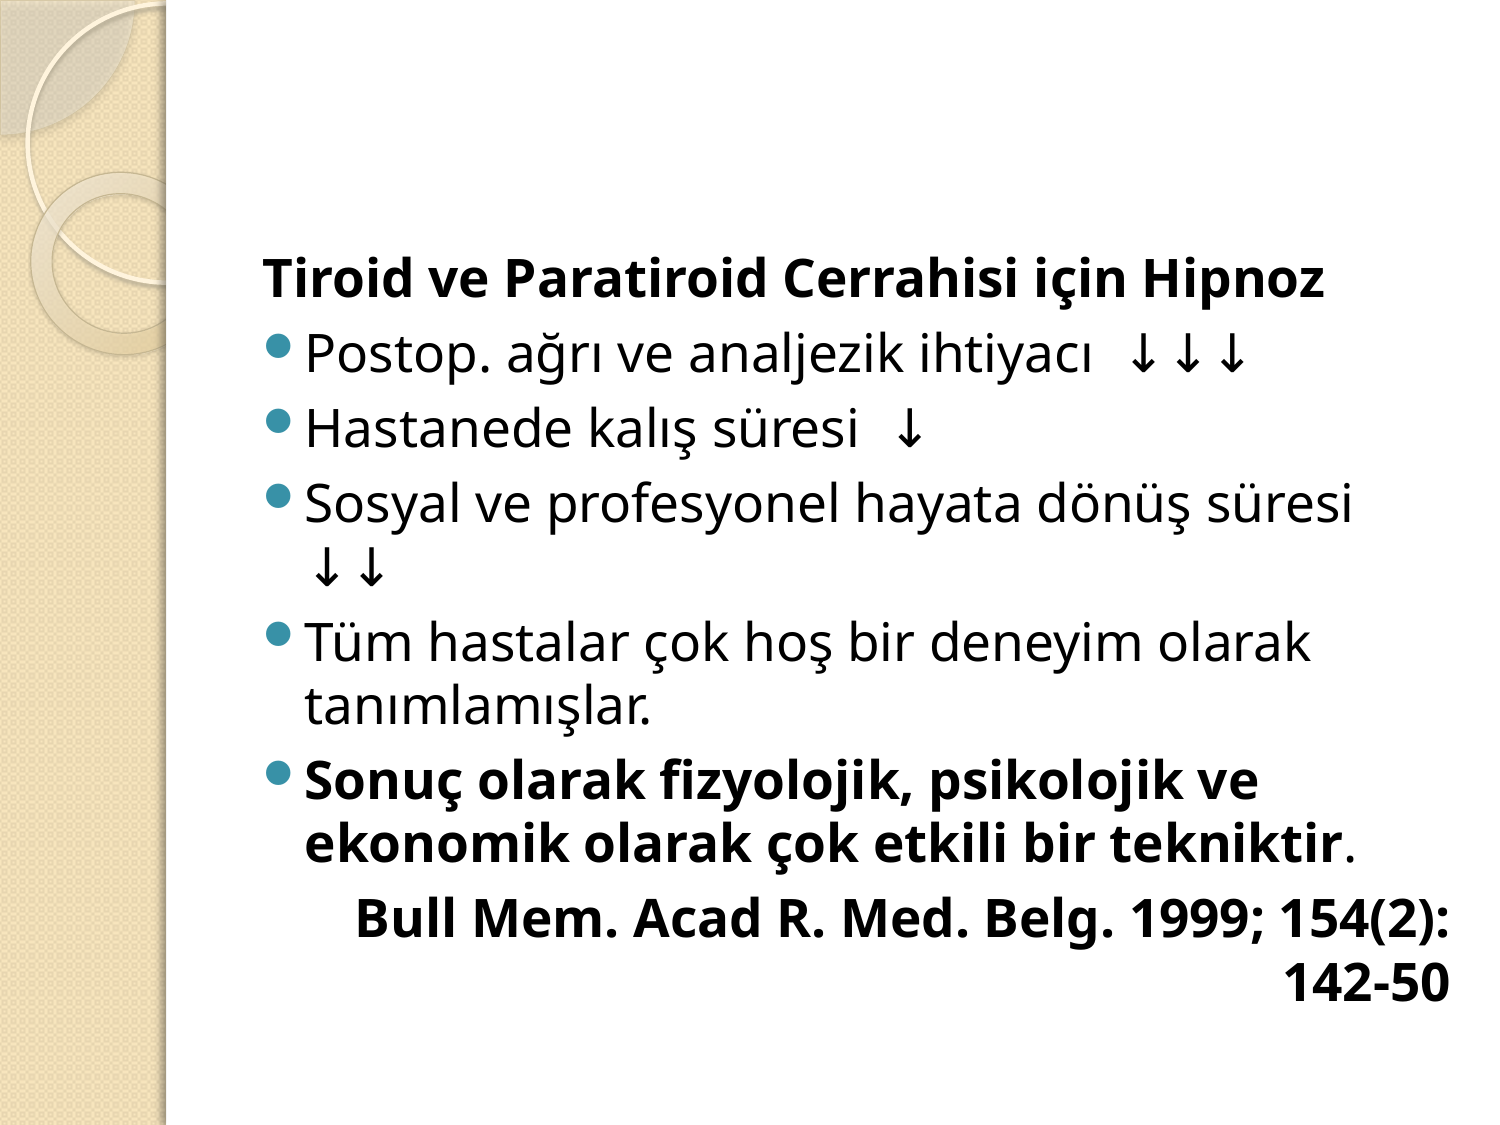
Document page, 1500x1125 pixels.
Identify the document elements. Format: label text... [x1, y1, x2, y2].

list Tiroid ve Paratiroid Cerrahisi için Hipnoz Postop. ağrı ve analjezik ihtiyacı ↓↓↓ Hastanede kalış süresi ↓ Sosyal ve profesyonel hayata dönüş süresi ↓↓ Tüm hastalar çok hoş bir deneyim olarak tanımlamışlar. Sonuç olarak fizyolojik, psikolojik ve ekonomik olarak çok etkili bir tekniktir. Bull Mem. Acad R. Med. Belg. 1999; 154(2): 142-50 [235, 237, 1466, 1025]
